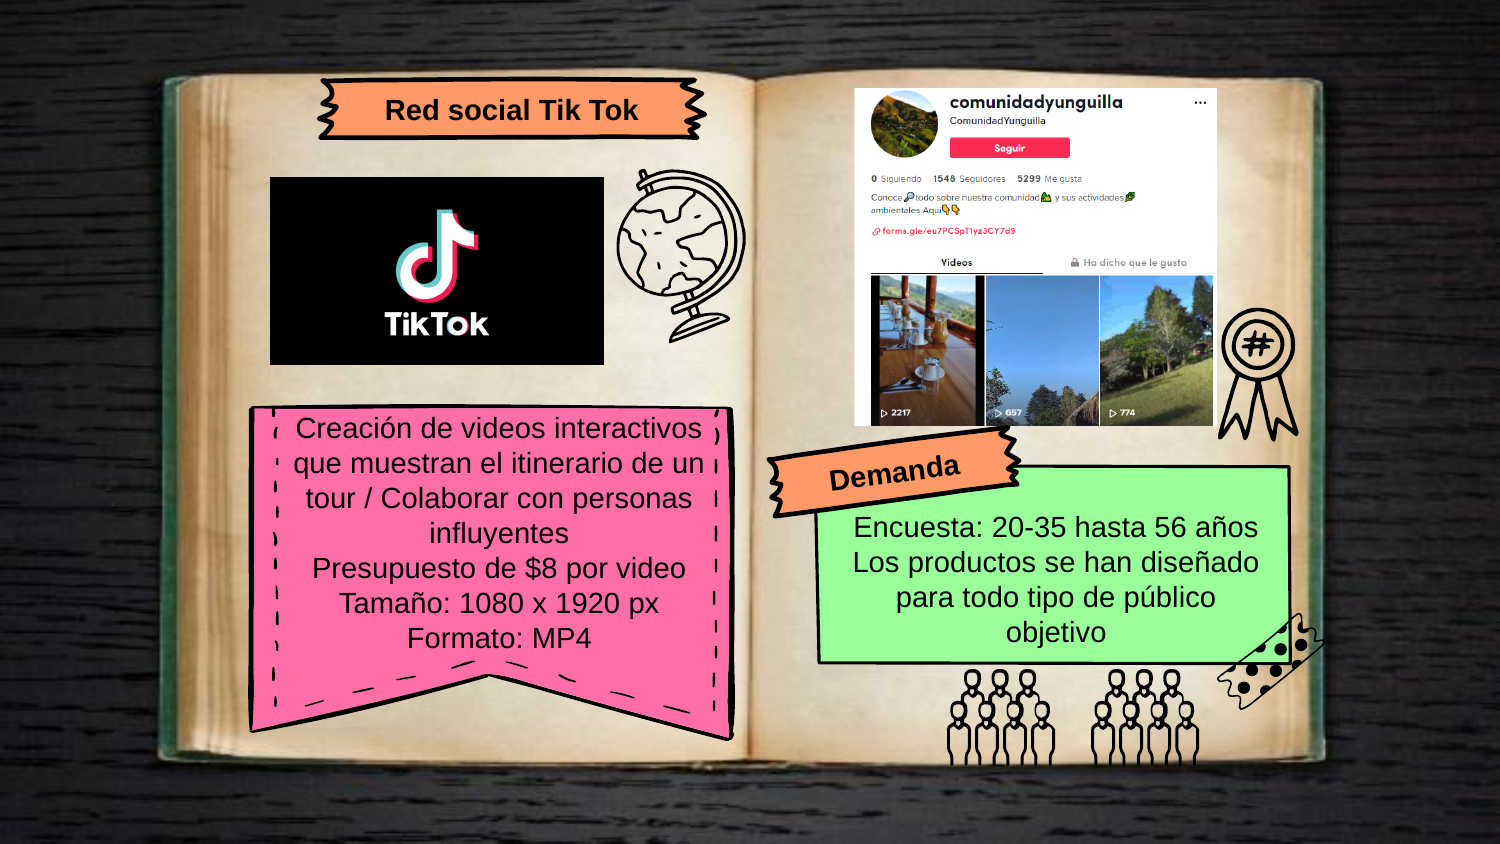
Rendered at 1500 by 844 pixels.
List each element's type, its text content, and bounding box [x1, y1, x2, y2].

text_box Demanda [768, 434, 963, 517]
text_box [612, 170, 747, 344]
text_box [947, 669, 1056, 767]
text_box Red social Tik Tok [319, 78, 705, 138]
text_box Encuesta: 20-35 hasta 56 años Los productos se han diseñado para todo tipo de público objetivo [836, 503, 1277, 654]
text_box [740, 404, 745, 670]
text_box [881, 466, 1290, 611]
text_box Demanda [864, 434, 1020, 503]
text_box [1216, 307, 1300, 443]
text_box [1091, 669, 1200, 767]
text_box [1216, 612, 1326, 711]
text_box [815, 509, 1211, 664]
picture [0, 0, 1500, 844]
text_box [246, 403, 737, 742]
